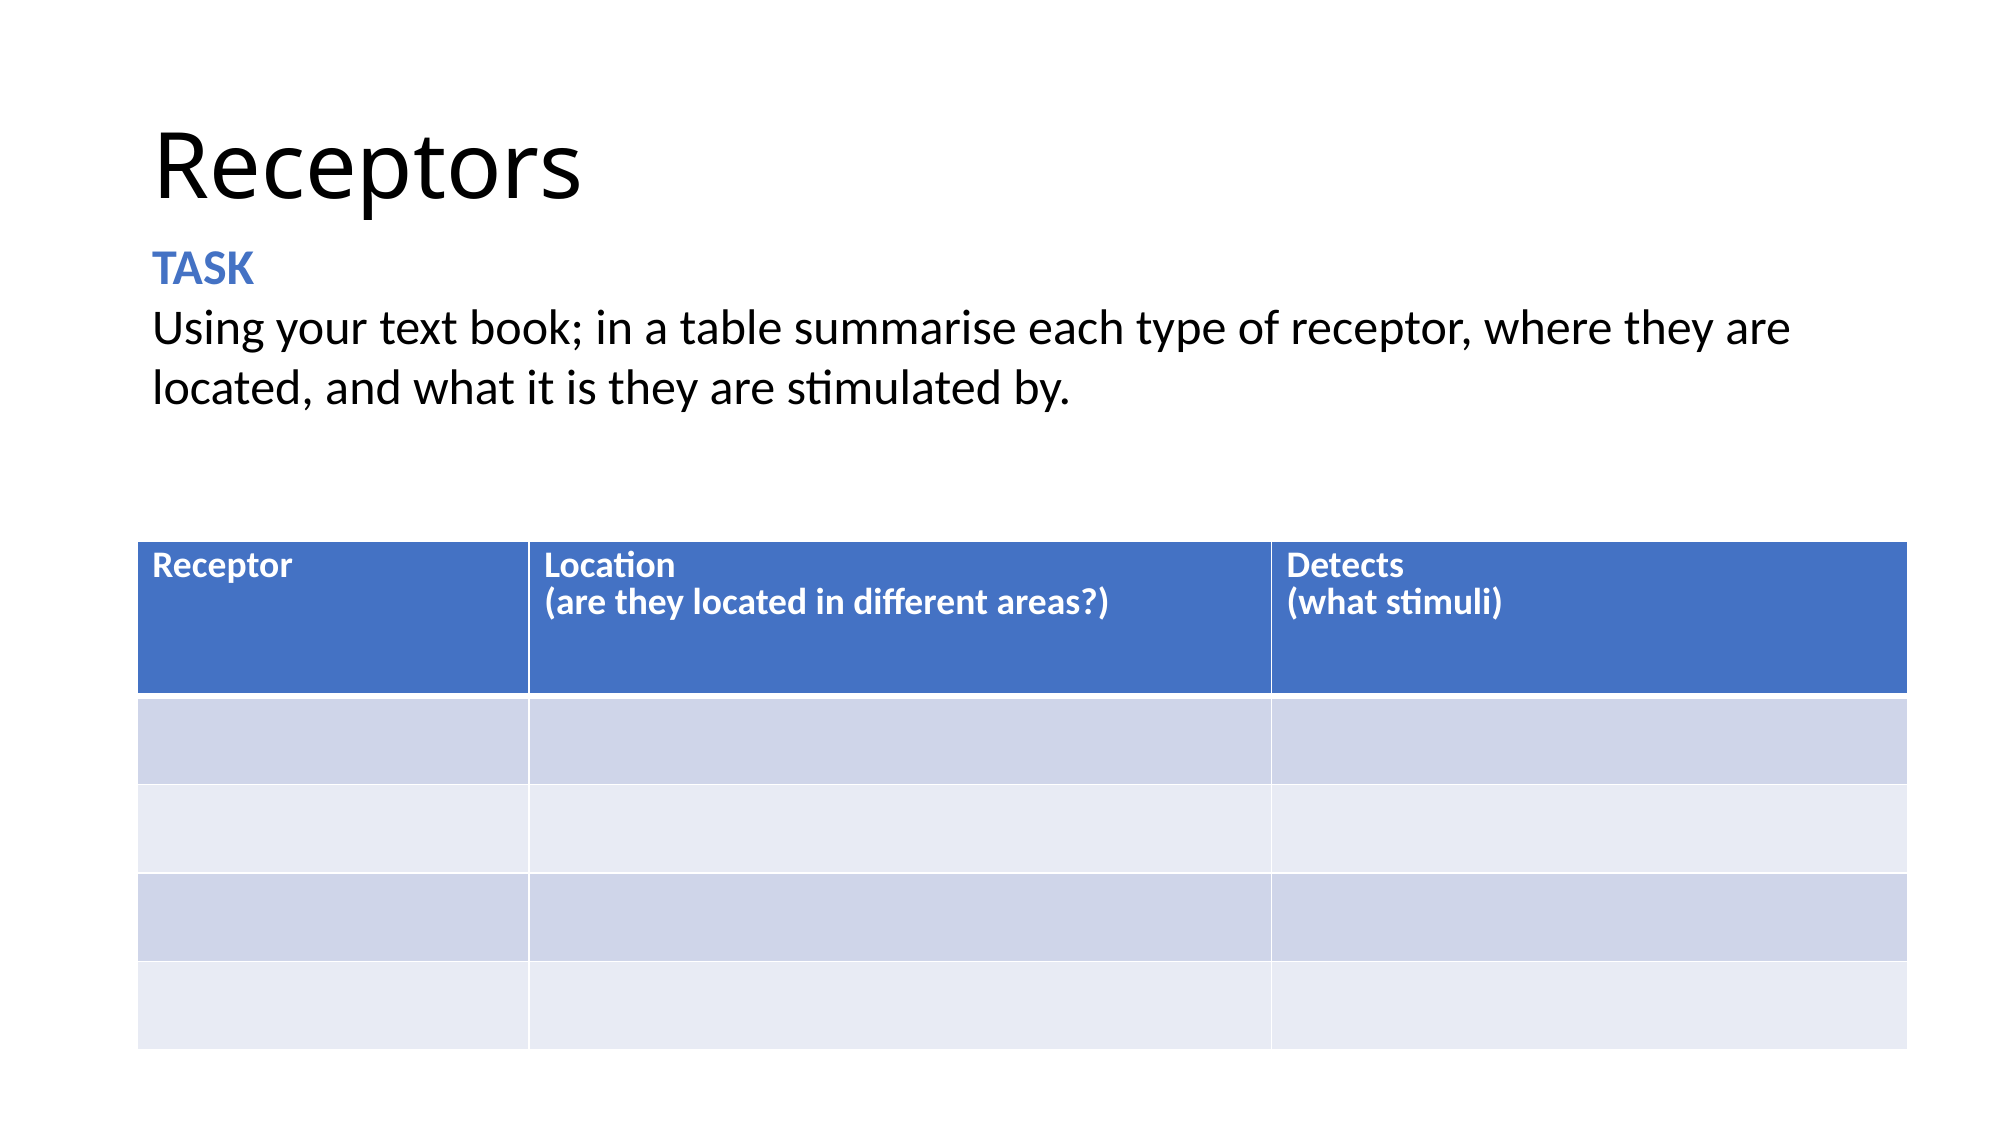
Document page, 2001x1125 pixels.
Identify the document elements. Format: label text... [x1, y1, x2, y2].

table_cell [138, 785, 528, 872]
table_header Detects (what stimuli) [1272, 542, 1907, 693]
table_cell [530, 785, 1271, 872]
title Receptors [137, 59, 1863, 226]
table_cell [138, 874, 528, 961]
table_cell [530, 874, 1271, 961]
table_header Receptor [138, 542, 528, 693]
table_cell [1272, 785, 1907, 872]
table_cell [530, 962, 1271, 1049]
table_header Location (are they located in different areas?) [530, 542, 1271, 693]
table_cell [1272, 874, 1907, 961]
table_cell [1272, 699, 1907, 784]
text_box TASK Using your text book; in a table summarise each type of receptor, where they are located, and what it is they are stimulated by. [137, 226, 1863, 482]
table_cell [138, 699, 528, 784]
table_cell [530, 699, 1271, 784]
table_cell [1272, 962, 1907, 1049]
table_cell [138, 962, 528, 1049]
